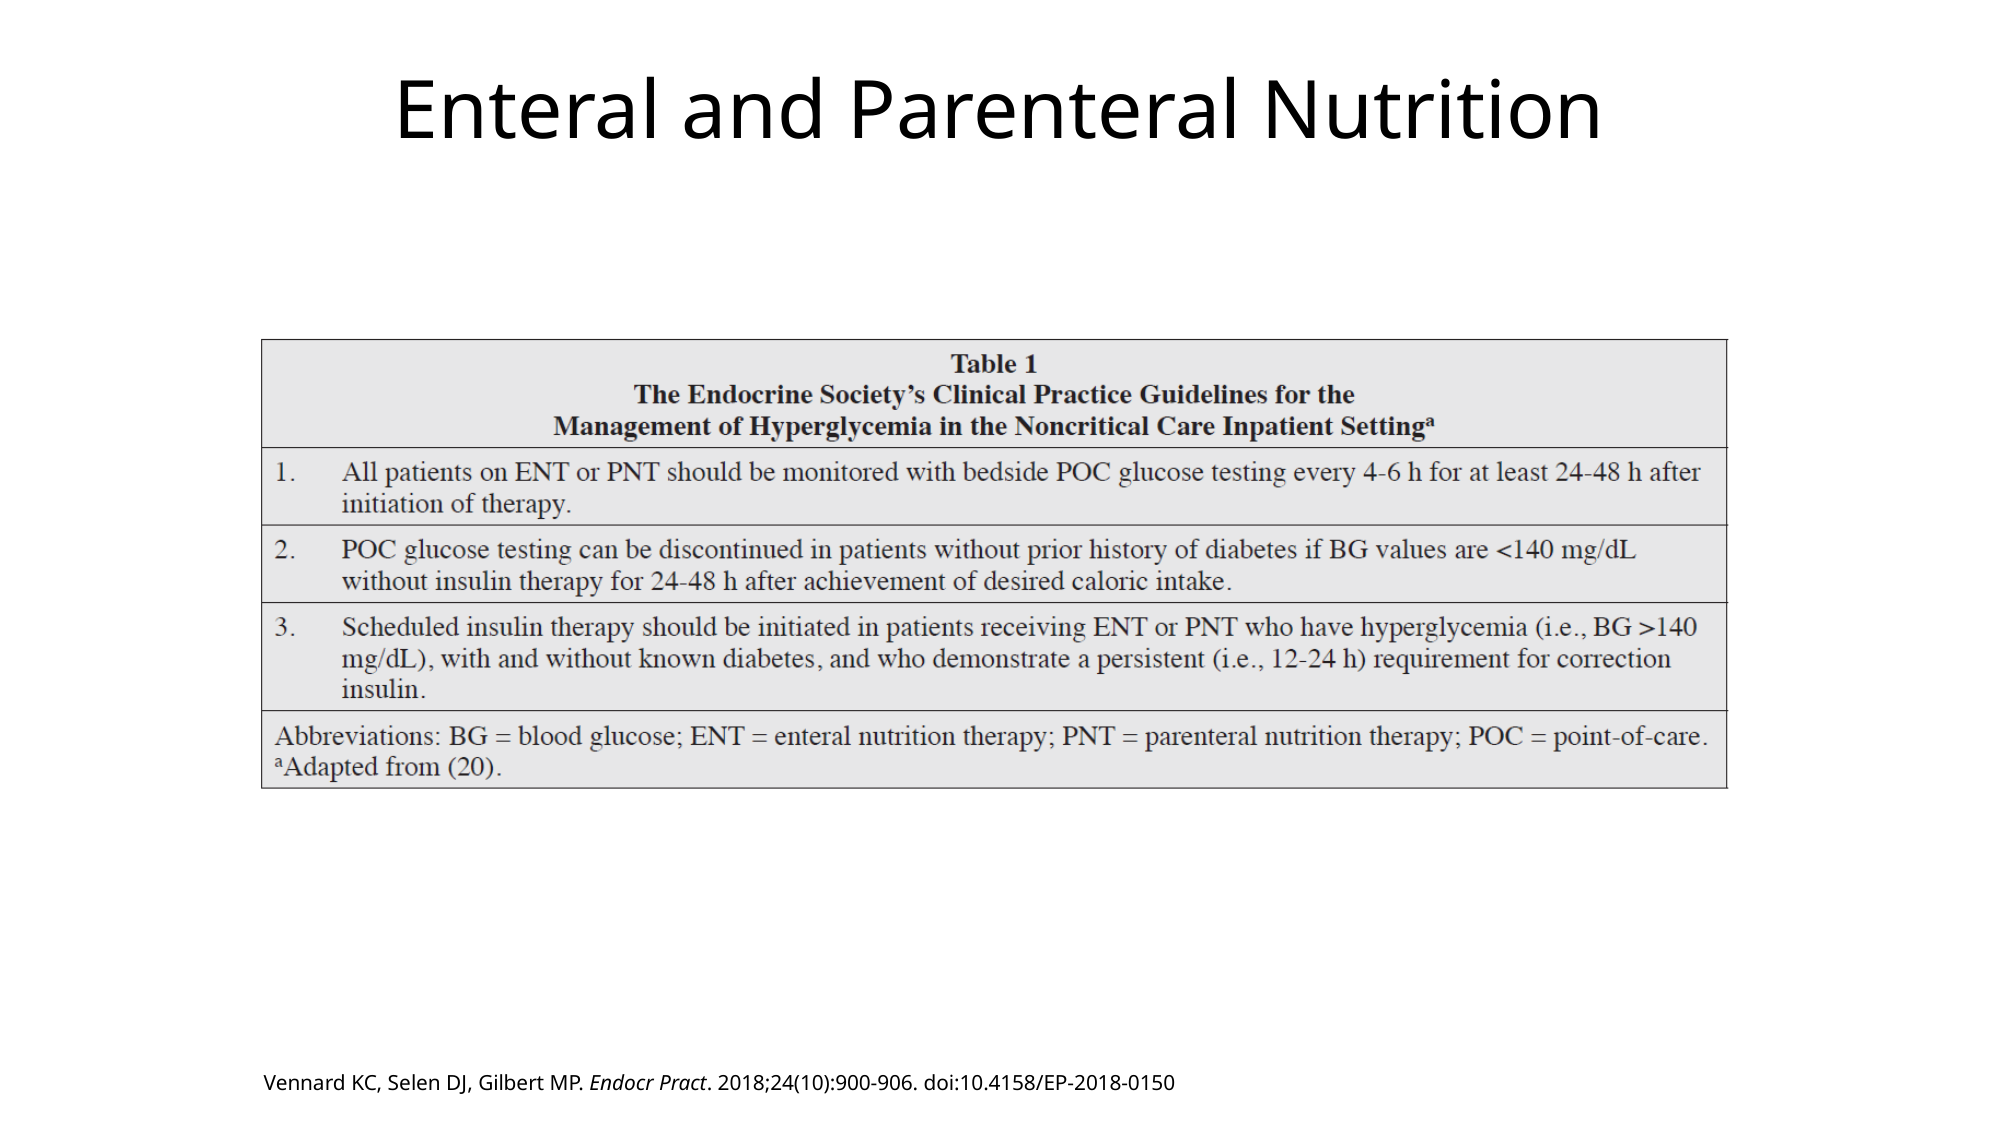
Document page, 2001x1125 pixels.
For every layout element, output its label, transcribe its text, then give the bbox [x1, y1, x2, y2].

text_box Vennard KC, Selen DJ, Gilbert MP. Endocr Pract. 2018;24(10):900-906. doi:10.4158/EP-2018-0150 [249, 1062, 1190, 1103]
picture [255, 328, 1738, 800]
text_box Enteral and Parenteral Nutrition [324, 50, 1675, 238]
